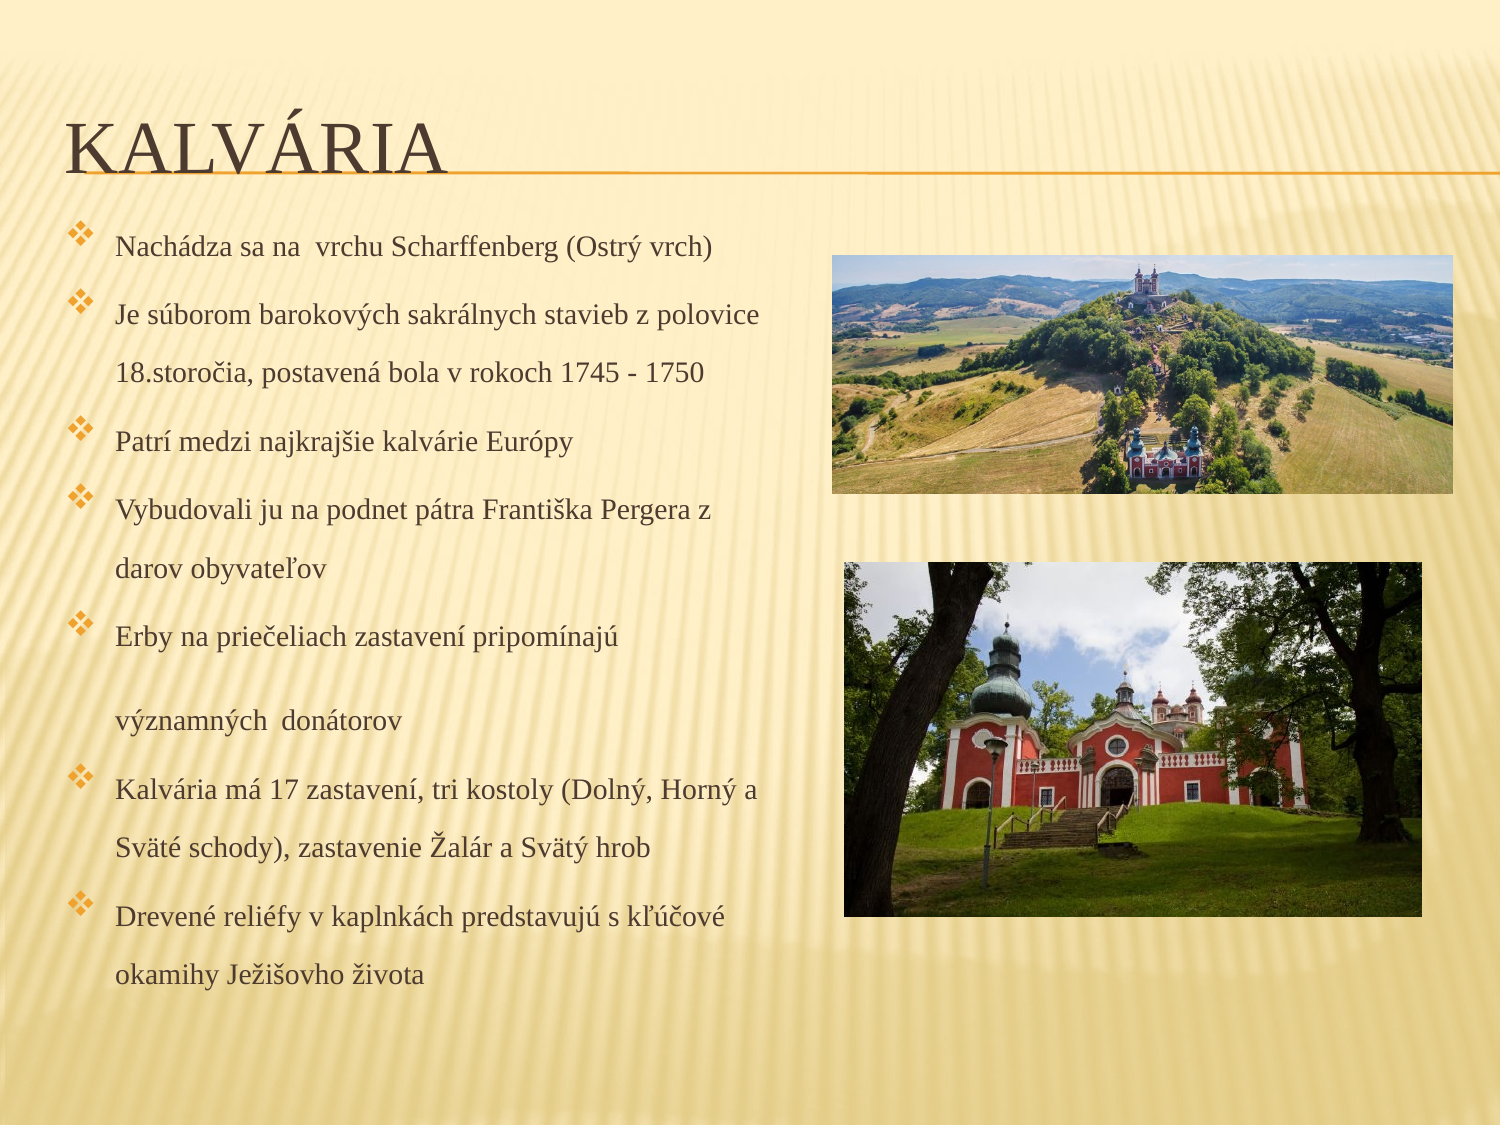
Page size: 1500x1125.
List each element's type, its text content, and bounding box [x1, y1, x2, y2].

list Nachádza sa na vrchu Scharffenberg (Ostrý vrch) Je súborom barokových sakrálnych stavieb z polovice 18.storočia, postavená bola v rokoch 1745 - 1750 Patrí medzi najkrajšie kalvárie Európy Vybudovali ju na podnet pátra Františka Pergera z darov obyvateľov Erby na priečeliach zastavení pripomínajú významných donátorov Kalvária má 17 zastavení, tri kostoly (Dolný, Horný a Sväté schody), zastavenie Žalár a Svätý hrob Drevené reliéfy v kaplnkách predstavujú s kľúčové okamihy Ježišovho života [50, 196, 786, 1038]
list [832, 255, 1453, 494]
title Kalvária [49, 75, 1475, 213]
picture [844, 562, 1422, 918]
